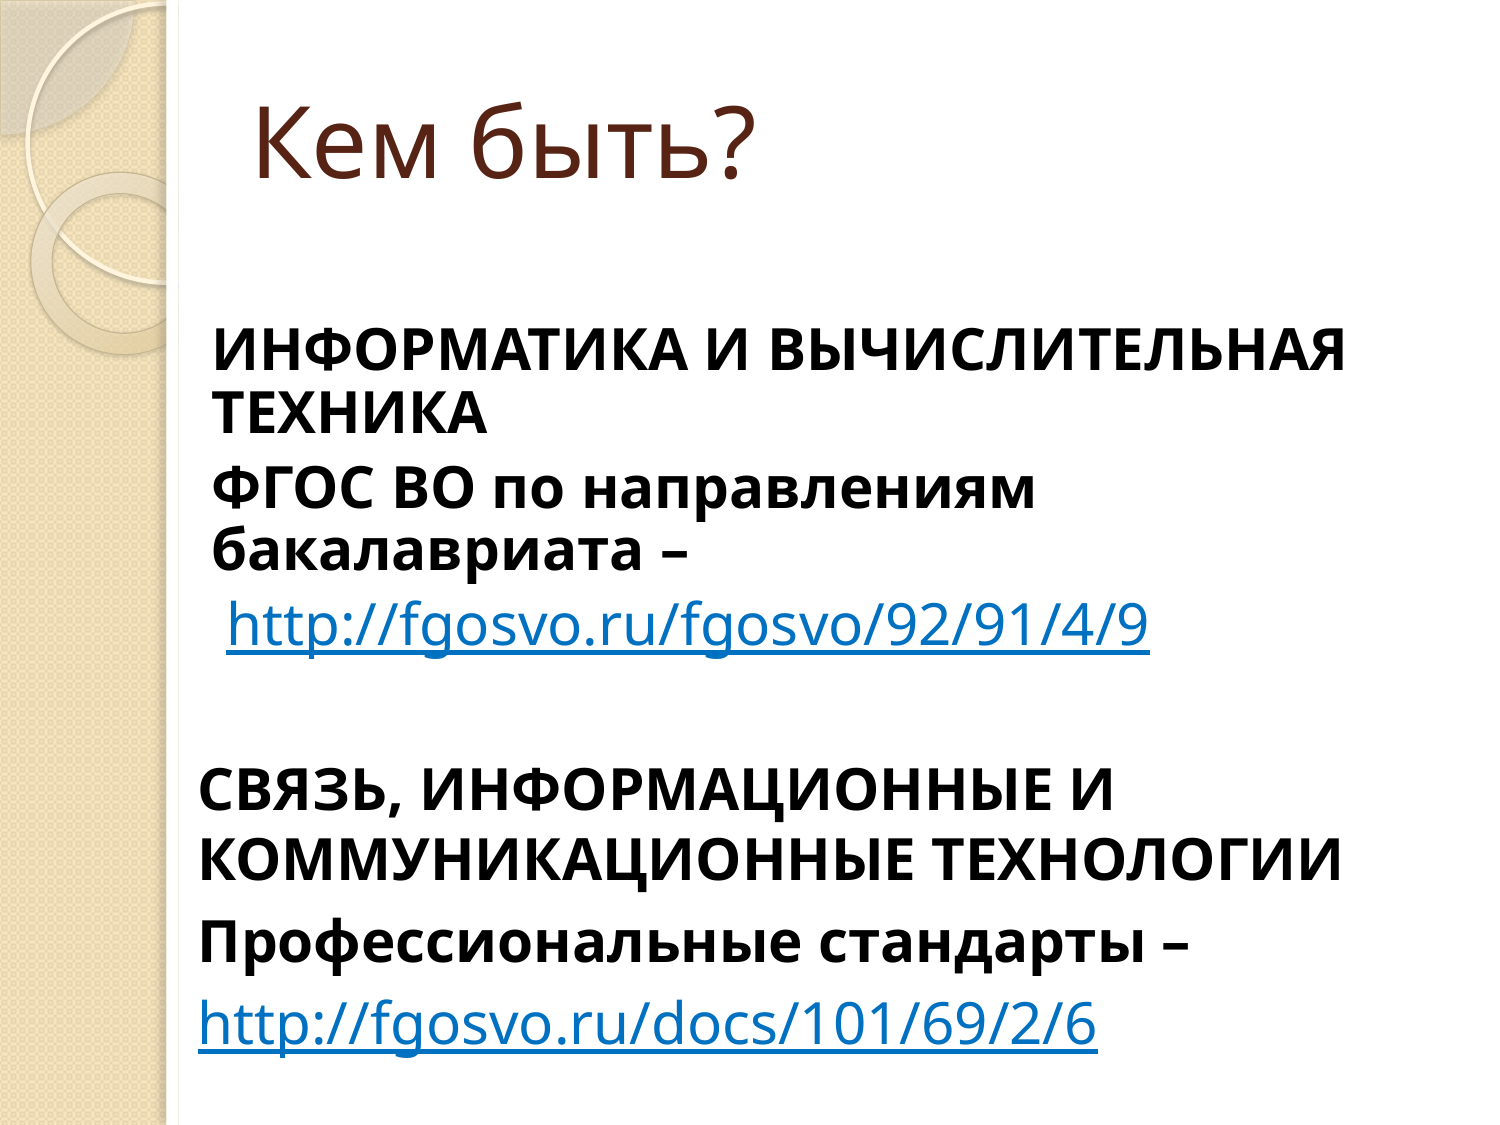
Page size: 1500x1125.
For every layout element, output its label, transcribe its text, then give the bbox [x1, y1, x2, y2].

title Кем быть? [235, 45, 1466, 233]
list ИНФОРМАТИКА И ВЫЧИСЛИТЕЛЬНАЯ ТЕХНИКА ФГОС ВО по направлениям бакалавриата – http://fgosvo.ru/fgosvo/92/91/4/9 СВЯЗЬ, ИНФОРМАЦИОННЫЕ И КОММУНИКАЦИОННЫЕ ТЕХНОЛОГИИ Профессиональные стандарты – http://fgosvo.ru/docs/101/69/2/6 [183, 237, 1500, 1125]
